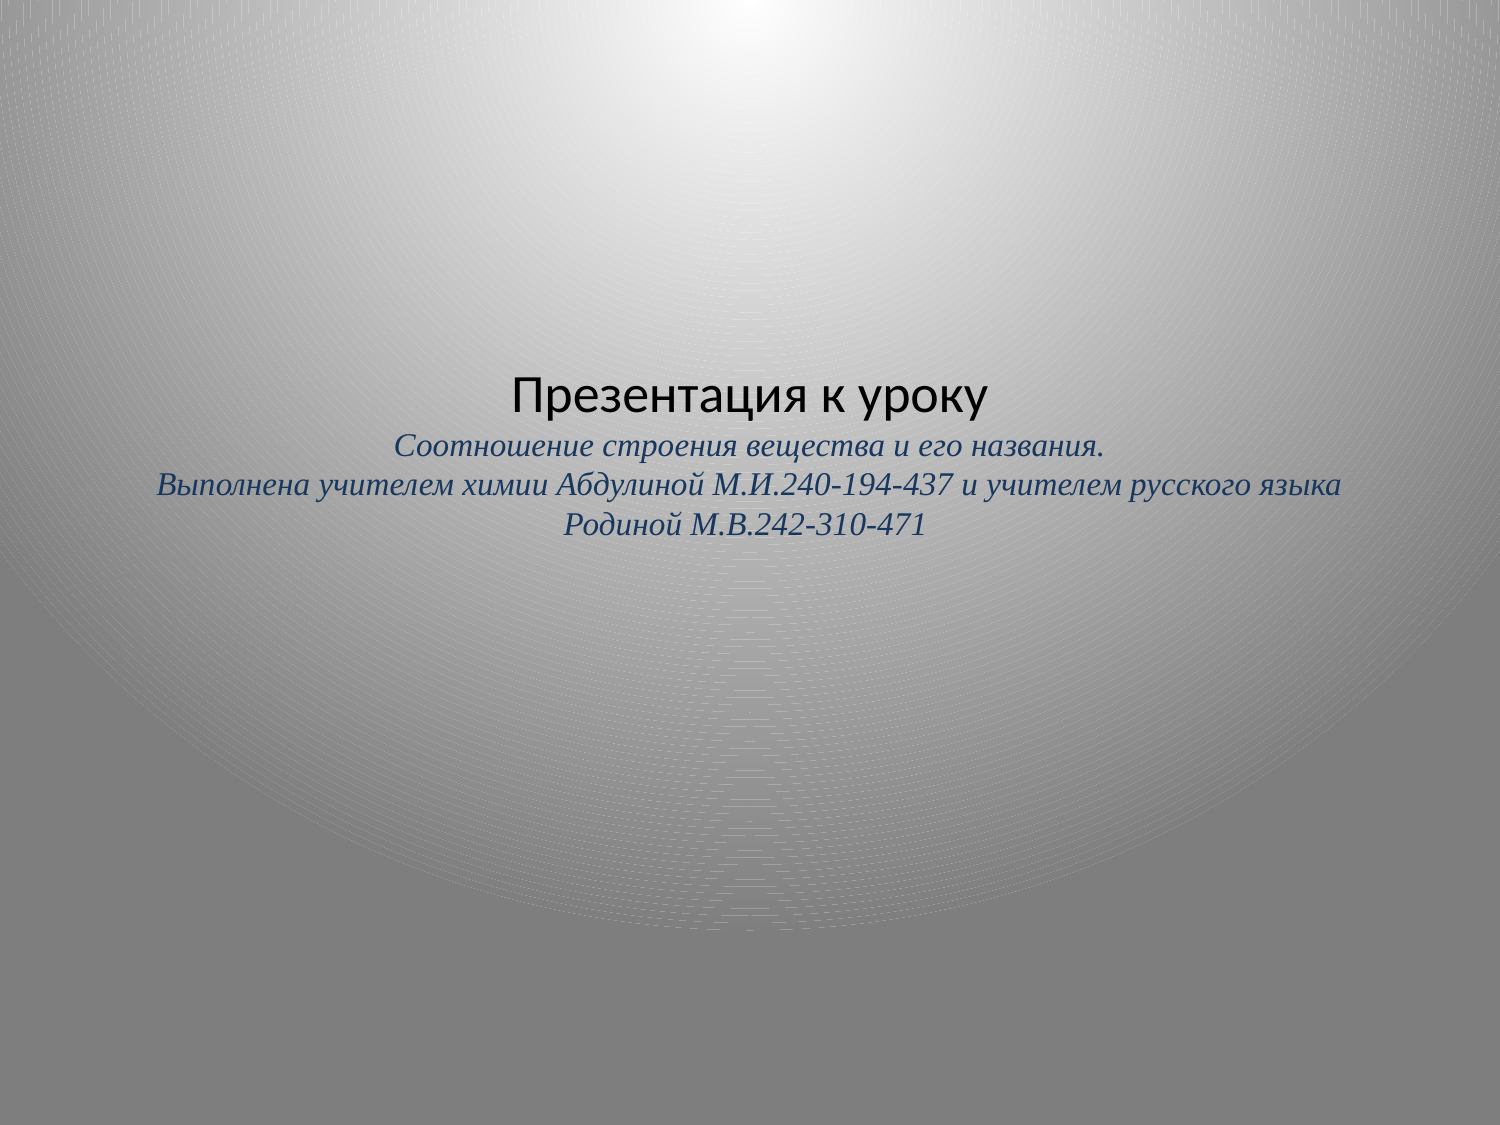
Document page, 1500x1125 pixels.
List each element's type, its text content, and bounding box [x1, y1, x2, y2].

title Презентация к уроку Соотношение строения вещества и его названия. Выполнена учителем химии Абдулиной М.И.240-194-437 и учителем русского языка Родиной М.В.242-310-471 [112, 349, 1388, 591]
